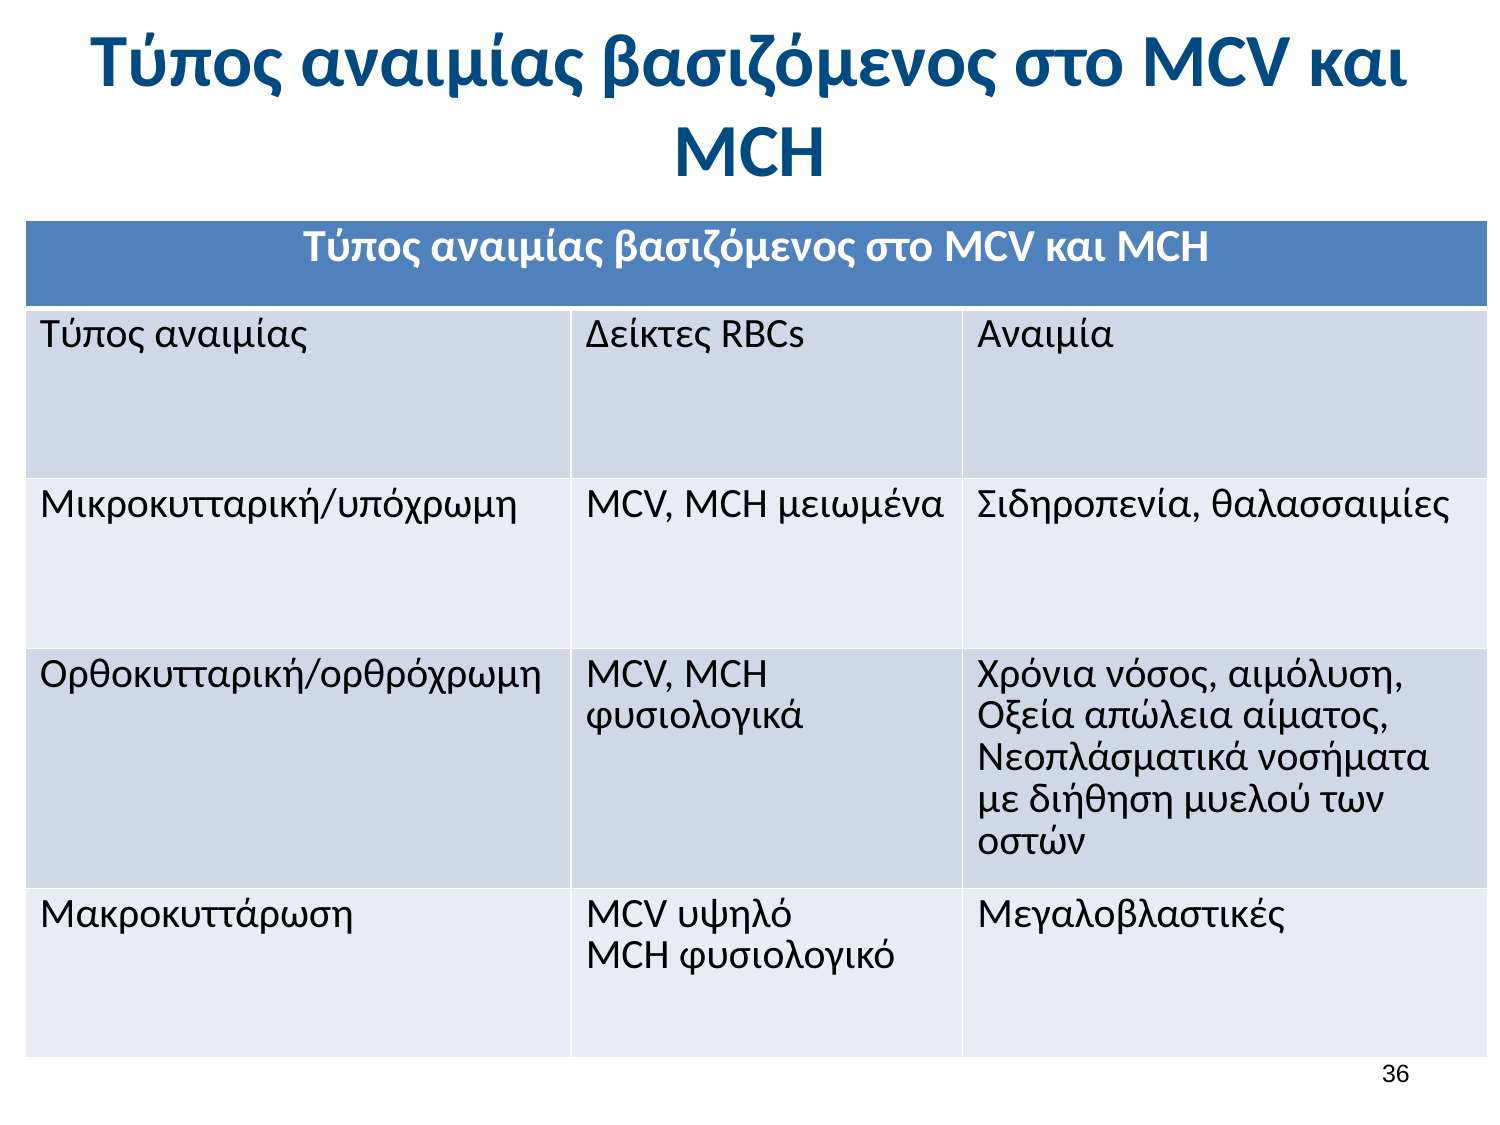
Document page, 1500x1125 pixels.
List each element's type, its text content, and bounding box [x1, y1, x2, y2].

table_cell Χρόνια νόσος, αιμόλυση, Οξεία απώλεια αίματος, Νεοπλάσματικά νοσήματα με διήθηση μυελού των οστών [963, 649, 1487, 888]
table_cell Μακροκυττάρωση [26, 889, 570, 1057]
table_cell Σιδηροπενία, θαλασσαιμίες [963, 479, 1487, 648]
table_cell Δείκτες RBCs [572, 311, 962, 478]
table_header Τύπος αναιμίας βασιζόμενος στο MCV και MCH [26, 221, 1487, 306]
table_cell Μεγαλοβλαστικές [963, 889, 1487, 1057]
table_cell Ορθοκυτταρική/ορθρόχρωμη [26, 649, 570, 888]
table_cell Αναιμία [963, 311, 1487, 478]
table_cell MCV, MCH μειωμένα [572, 479, 962, 648]
slide_number 35 [1074, 1042, 1425, 1103]
table_cell Μικροκυτταρική/υπόχρωμη [26, 479, 570, 648]
title Τύπος αναιμίας βασιζόμενος στο MCV και MCH [0, 19, 1500, 185]
table_cell MCV υψηλό MCH φυσιολογικό [572, 889, 962, 1057]
table_cell Τύπος αναιμίας [26, 311, 570, 478]
table_cell MCV, MCH φυσιολογικά [572, 649, 962, 888]
